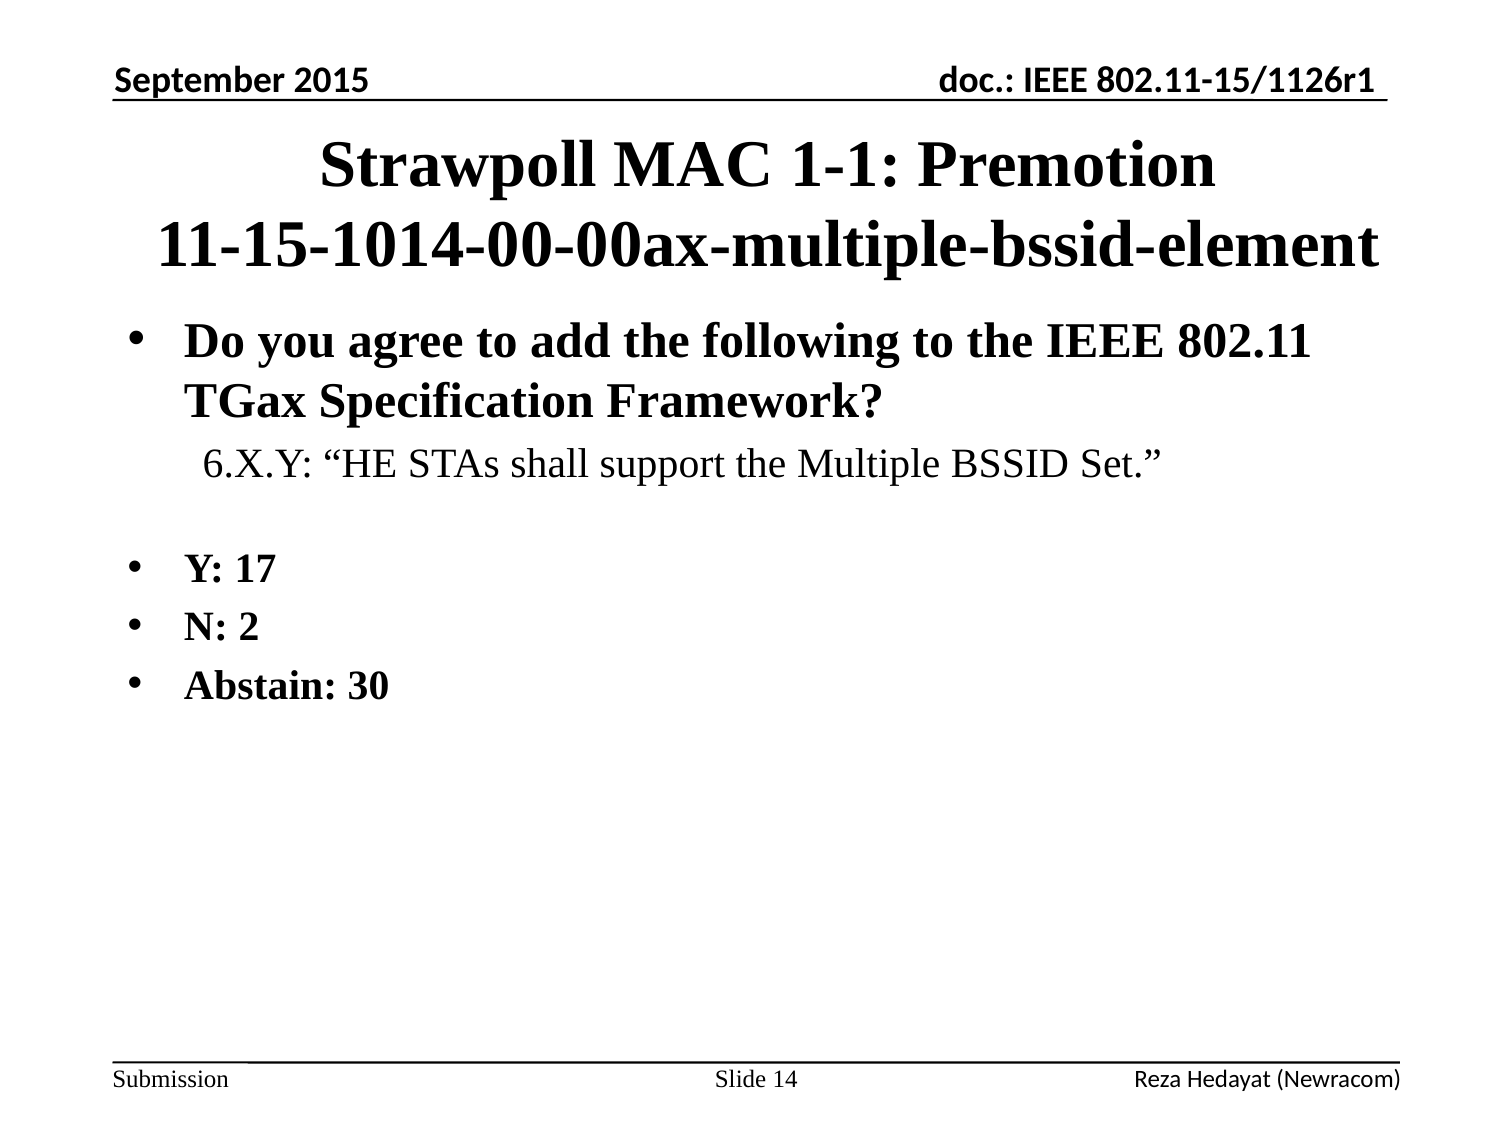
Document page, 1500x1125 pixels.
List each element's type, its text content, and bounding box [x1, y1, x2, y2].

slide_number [114, 54, 374, 101]
list Do you agree to add the following to the IEEE 802.11 TGax Specification Framework? 6.X.Y: “HE STAs shall support the Multiple BSSID Set.” Y: 17 N: 2 Abstain: 30 [112, 299, 1388, 975]
footer Reza Hedayat (Newracom) [1125, 1061, 1402, 1093]
title Strawpoll MAC 1-1: Premotion 11-15-1014-00-00ax-multiple-bssid-element [75, 112, 1463, 288]
slide_number Slide 14 [714, 1061, 798, 1093]
